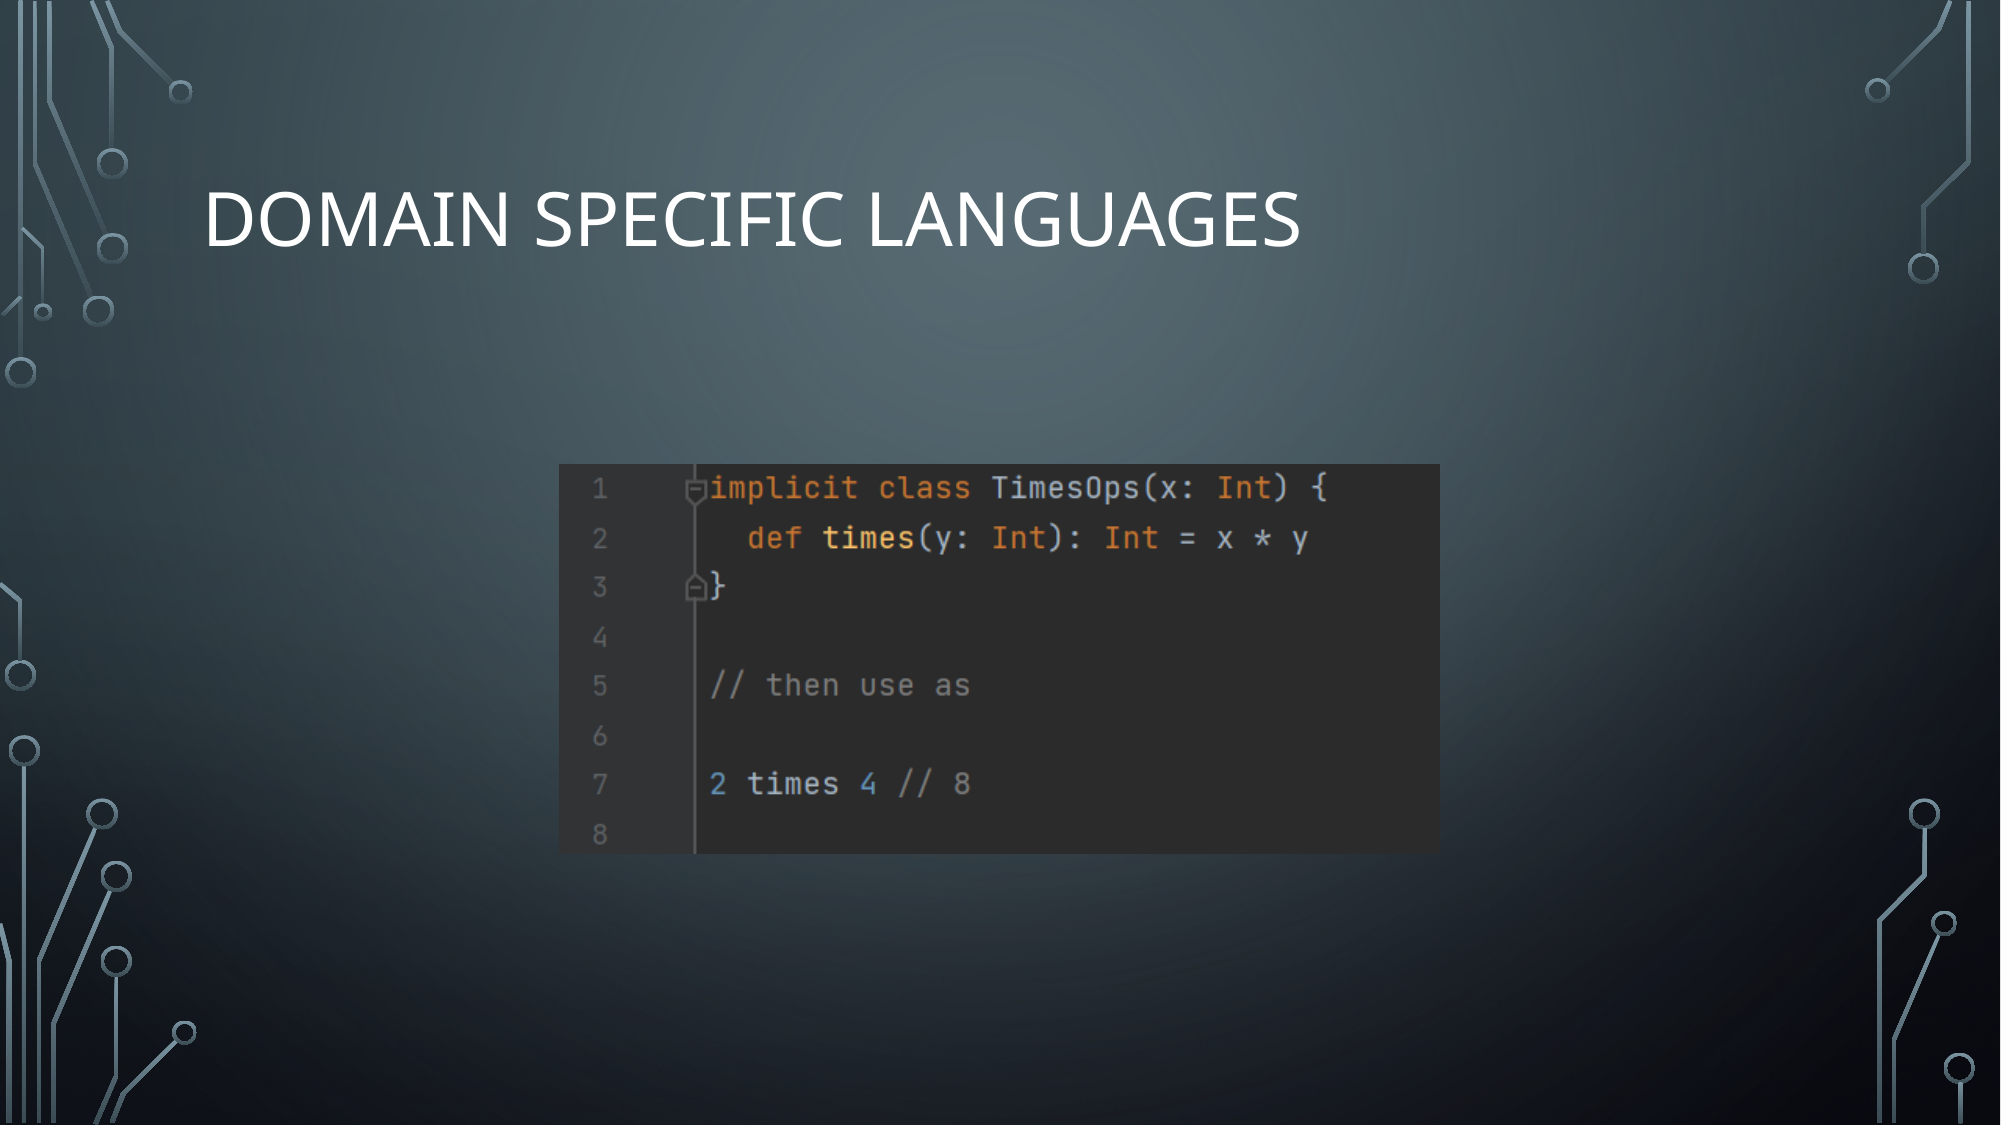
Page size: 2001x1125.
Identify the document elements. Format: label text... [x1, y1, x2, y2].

title Domain specific languages [187, 101, 1813, 344]
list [559, 464, 1440, 855]
